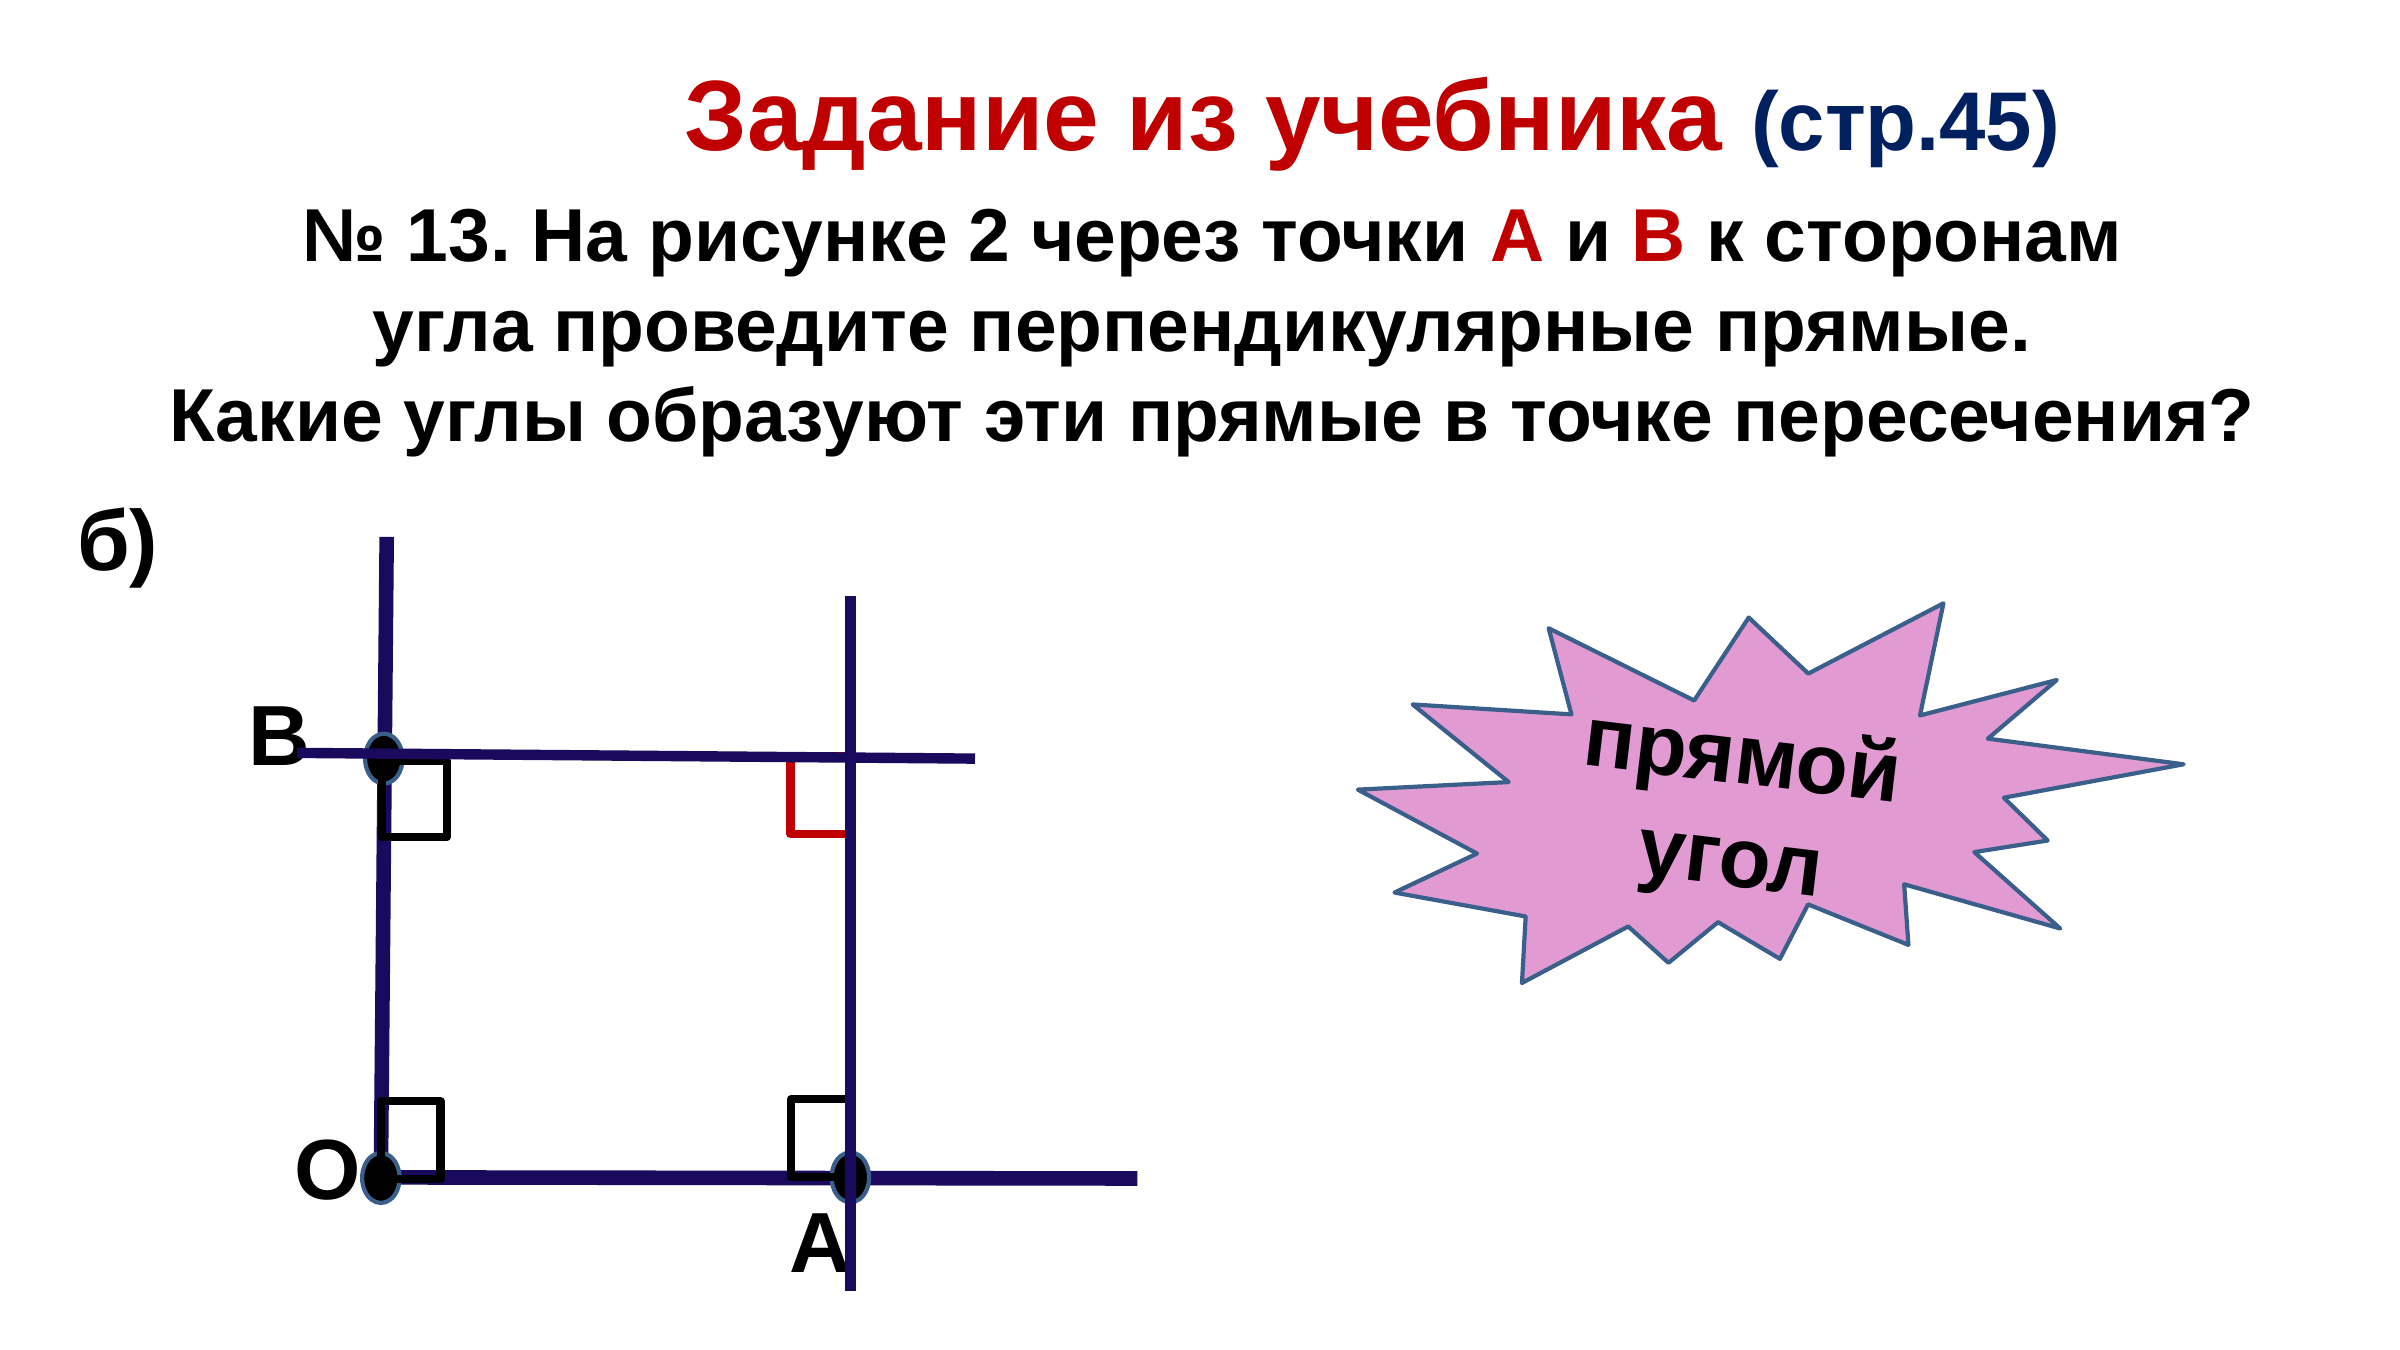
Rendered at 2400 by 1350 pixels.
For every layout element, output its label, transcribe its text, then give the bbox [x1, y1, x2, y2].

text_box [788, 767, 845, 836]
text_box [380, 536, 387, 751]
text_box [376, 1186, 401, 1206]
text_box № 13. На рисунке 2 через точки А и В к сторонам угла проведите перпендикулярные прямые. Какие углы образуют эти прямые в точке пересечения? [49, 178, 2375, 464]
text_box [380, 767, 387, 1175]
text_box [392, 767, 449, 839]
text_box прямой угол [1355, 601, 2186, 985]
text_box А [775, 1187, 867, 1298]
text_box [364, 734, 375, 748]
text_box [296, 752, 976, 759]
text_box [856, 1151, 872, 1175]
text_box [392, 1099, 442, 1175]
text_box О [279, 1106, 376, 1224]
text_box б) [62, 477, 174, 595]
text_box Задание из учебника (стр.45) [669, 42, 2076, 178]
text_box [789, 1097, 845, 1175]
text_box [364, 767, 375, 783]
text_box [392, 733, 403, 748]
text_box В [233, 672, 325, 790]
